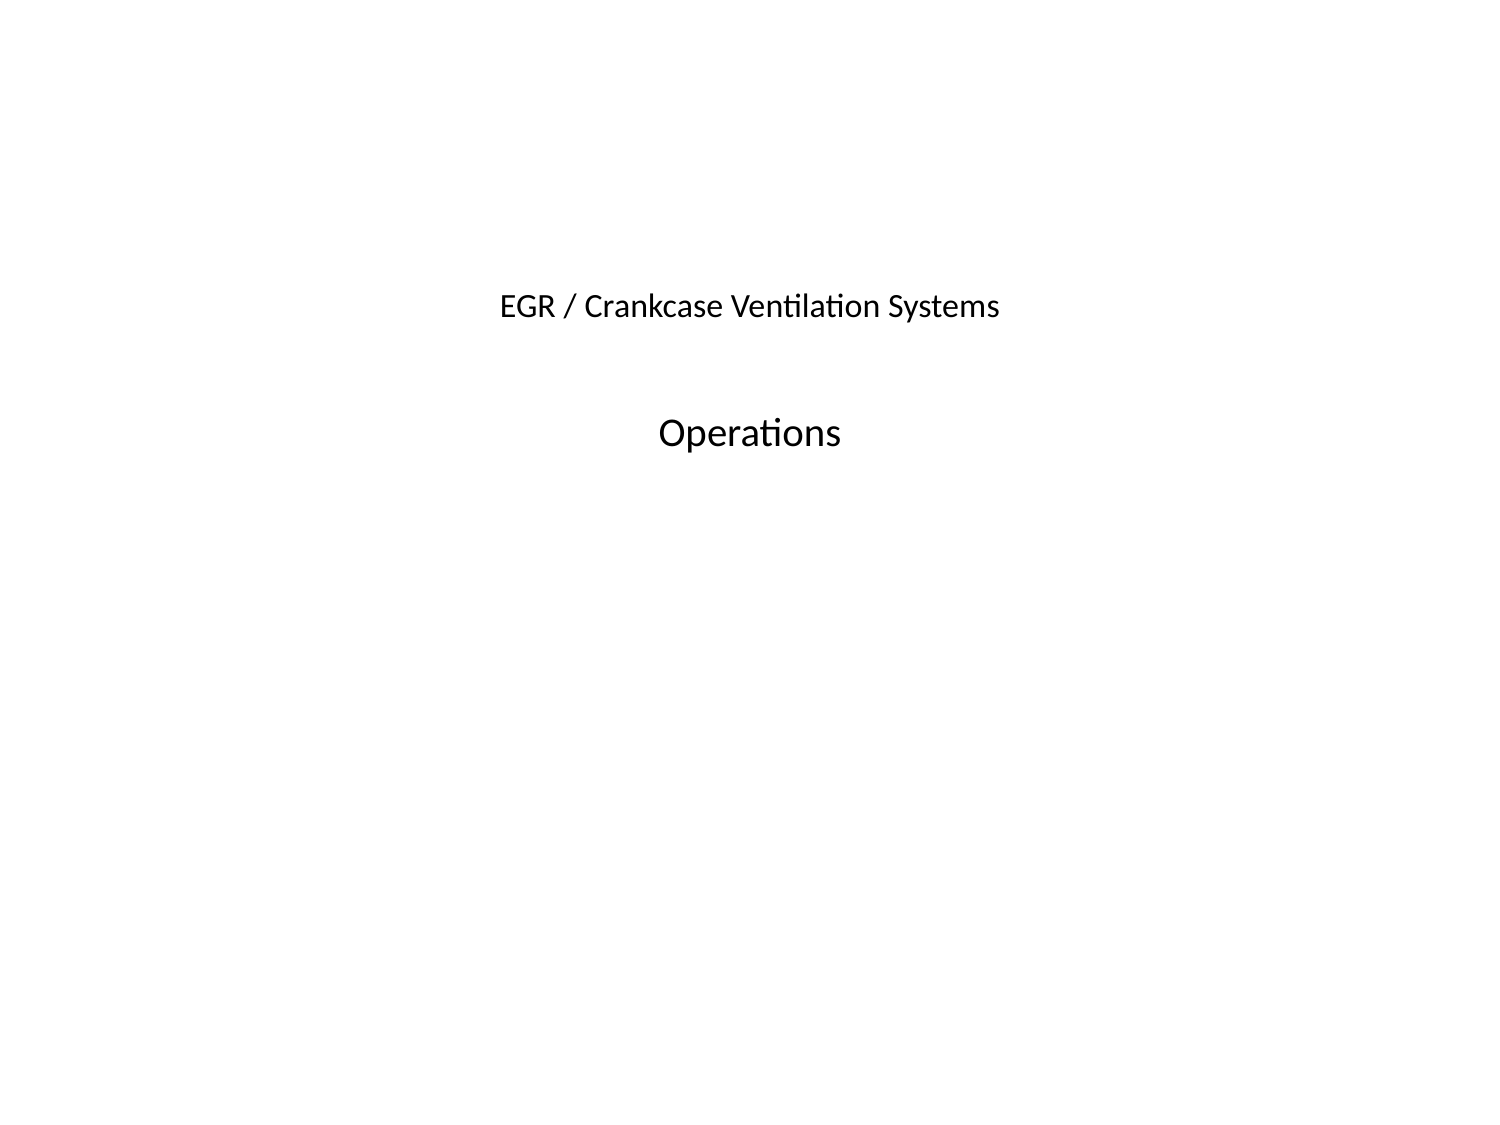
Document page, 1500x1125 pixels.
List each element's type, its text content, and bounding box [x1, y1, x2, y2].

title EGR / Crankcase Ventilation Systems Operations [74, 274, 1426, 463]
